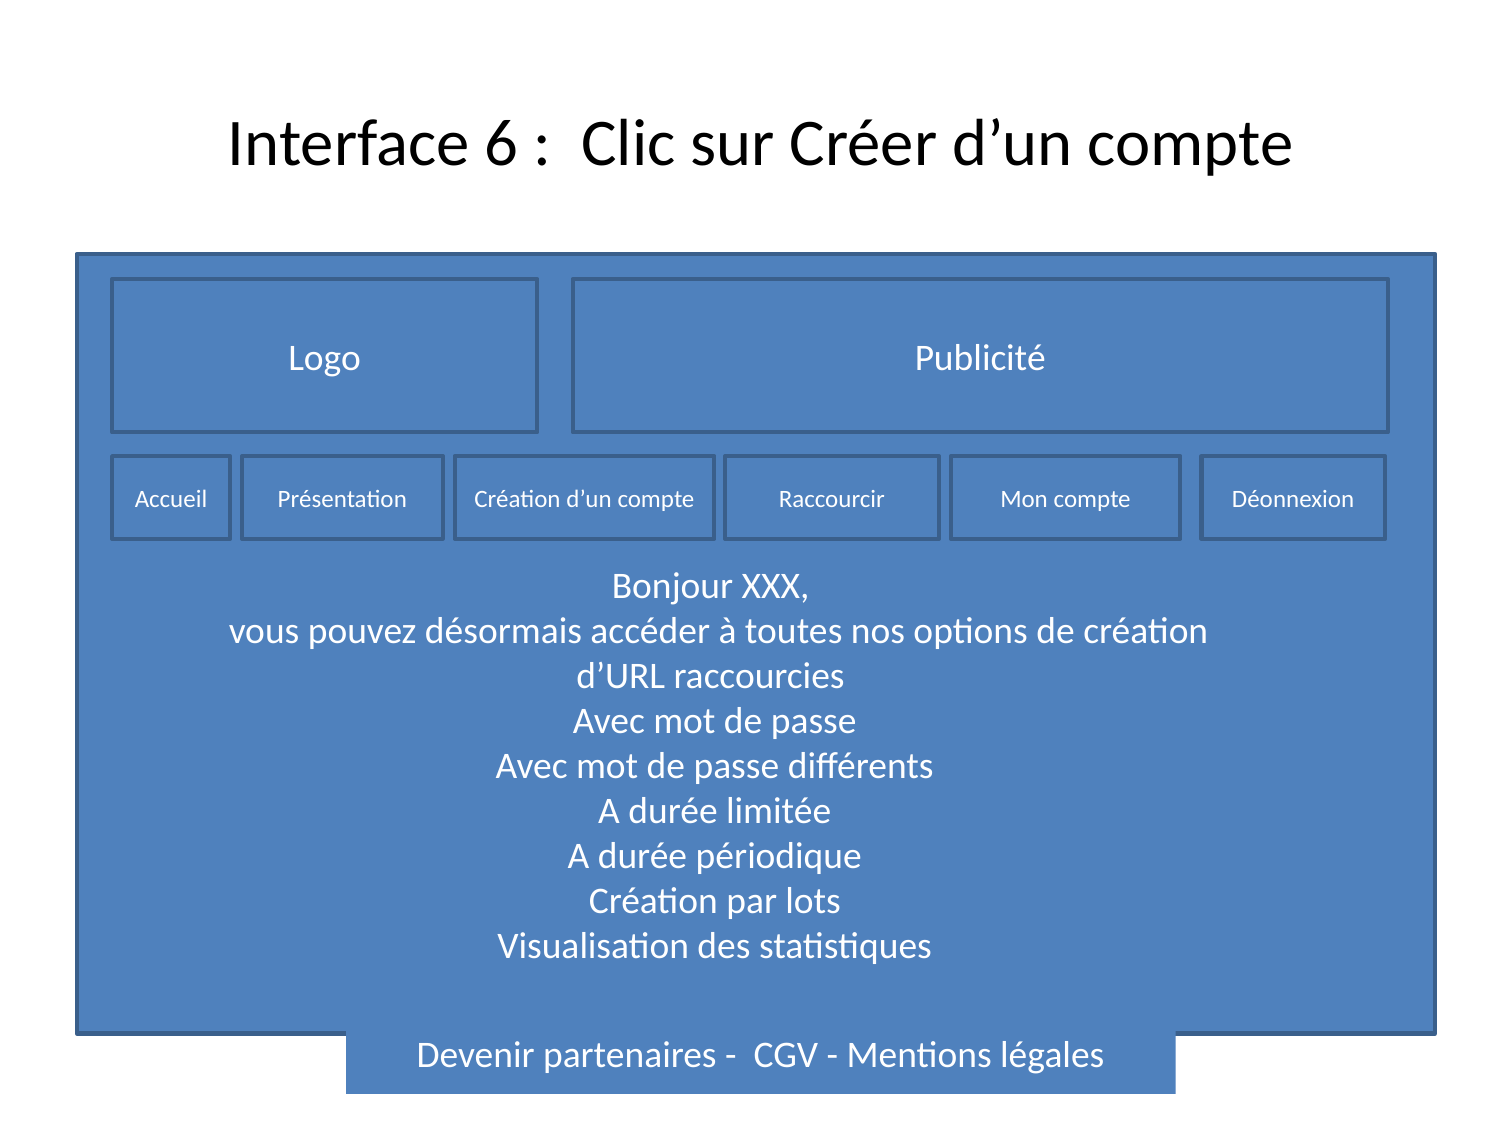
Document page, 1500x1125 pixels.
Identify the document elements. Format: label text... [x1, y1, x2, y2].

text_box Devenir partenaires - CGV - Mentions légales [344, 1009, 1178, 1096]
text_box Création d’un compte [453, 454, 716, 541]
text_box Présentation [240, 454, 445, 541]
text_box Déonnexion [1199, 454, 1387, 541]
text_box [75, 252, 1437, 1036]
text_box Raccourcir [723, 454, 941, 541]
text_box Bonjour XXX, vous pouvez désormais accéder à toutes nos options de création d’URL raccourcies Avec mot de passe Avec mot de passe différents A durée limitée A durée périodique Création par lots Visualisation des statistiques [170, 690, 1260, 836]
title Interface 6 : Clic sur Créer d’un compte [75, 45, 1447, 233]
text_box Publicité [571, 277, 1390, 434]
text_box Logo [110, 277, 539, 434]
text_box Accueil [110, 454, 232, 541]
text_box Mon compte [949, 454, 1182, 541]
